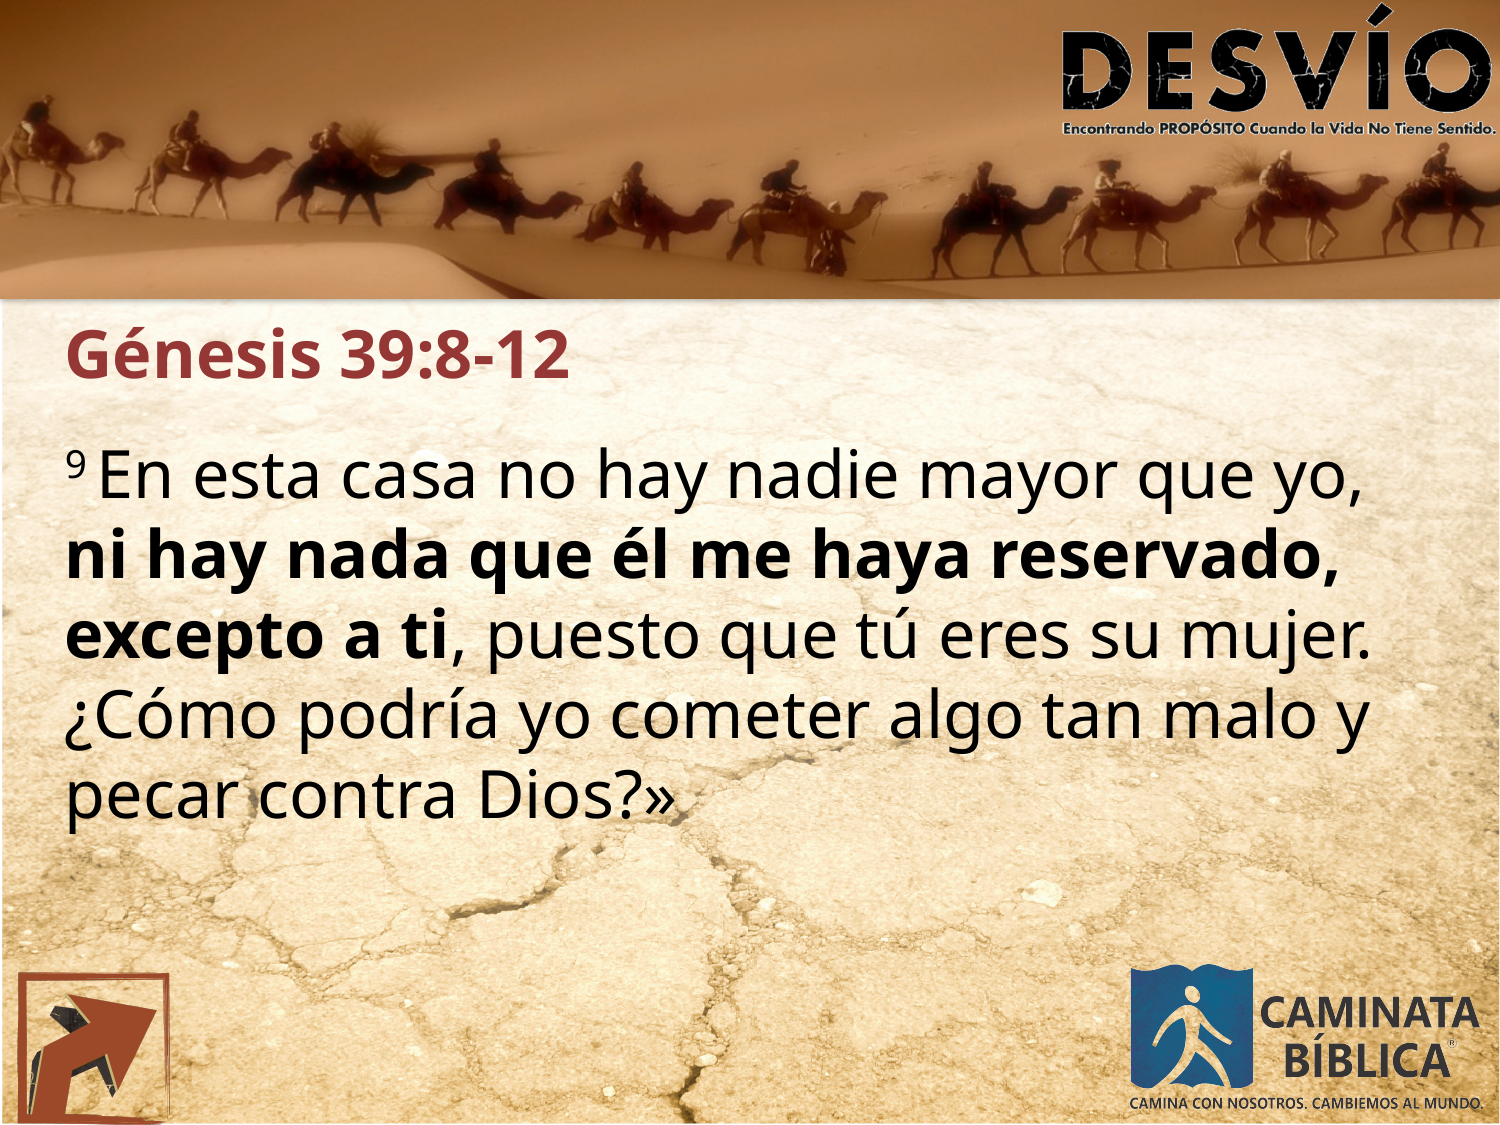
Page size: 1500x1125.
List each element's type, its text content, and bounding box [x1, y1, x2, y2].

picture [0, 0, 1500, 1125]
text_box Génesis 39:8-12 9 En esta casa no hay nadie mayor que yo, ni hay nada que él me haya reservado, excepto a ti, puesto que tú eres su mujer. ¿Cómo podría yo cometer algo tan malo y pecar contra Dios?» [50, 307, 1438, 840]
